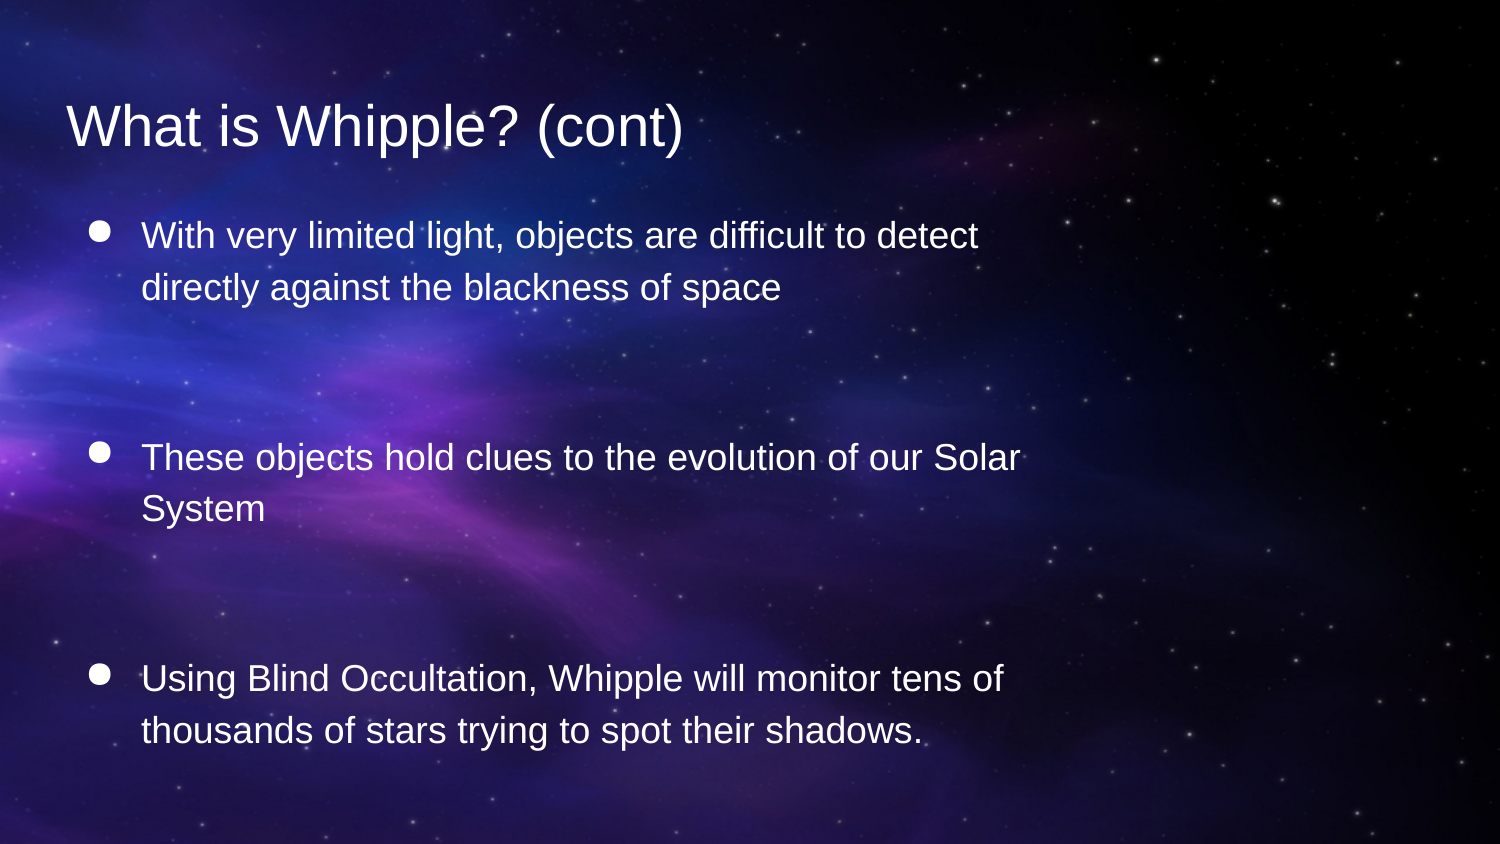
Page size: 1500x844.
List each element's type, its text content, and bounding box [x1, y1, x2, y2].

title What is Whipple? (cont) [51, 72, 1449, 167]
picture [0, 0, 1500, 844]
list With very limited light, objects are difficult to detect directly against the blackness of space These objects hold clues to the evolution of our Solar System Using Blind Occultation, Whipple will monitor tens of thousands of stars trying to spot their shadows. [51, 189, 1078, 608]
